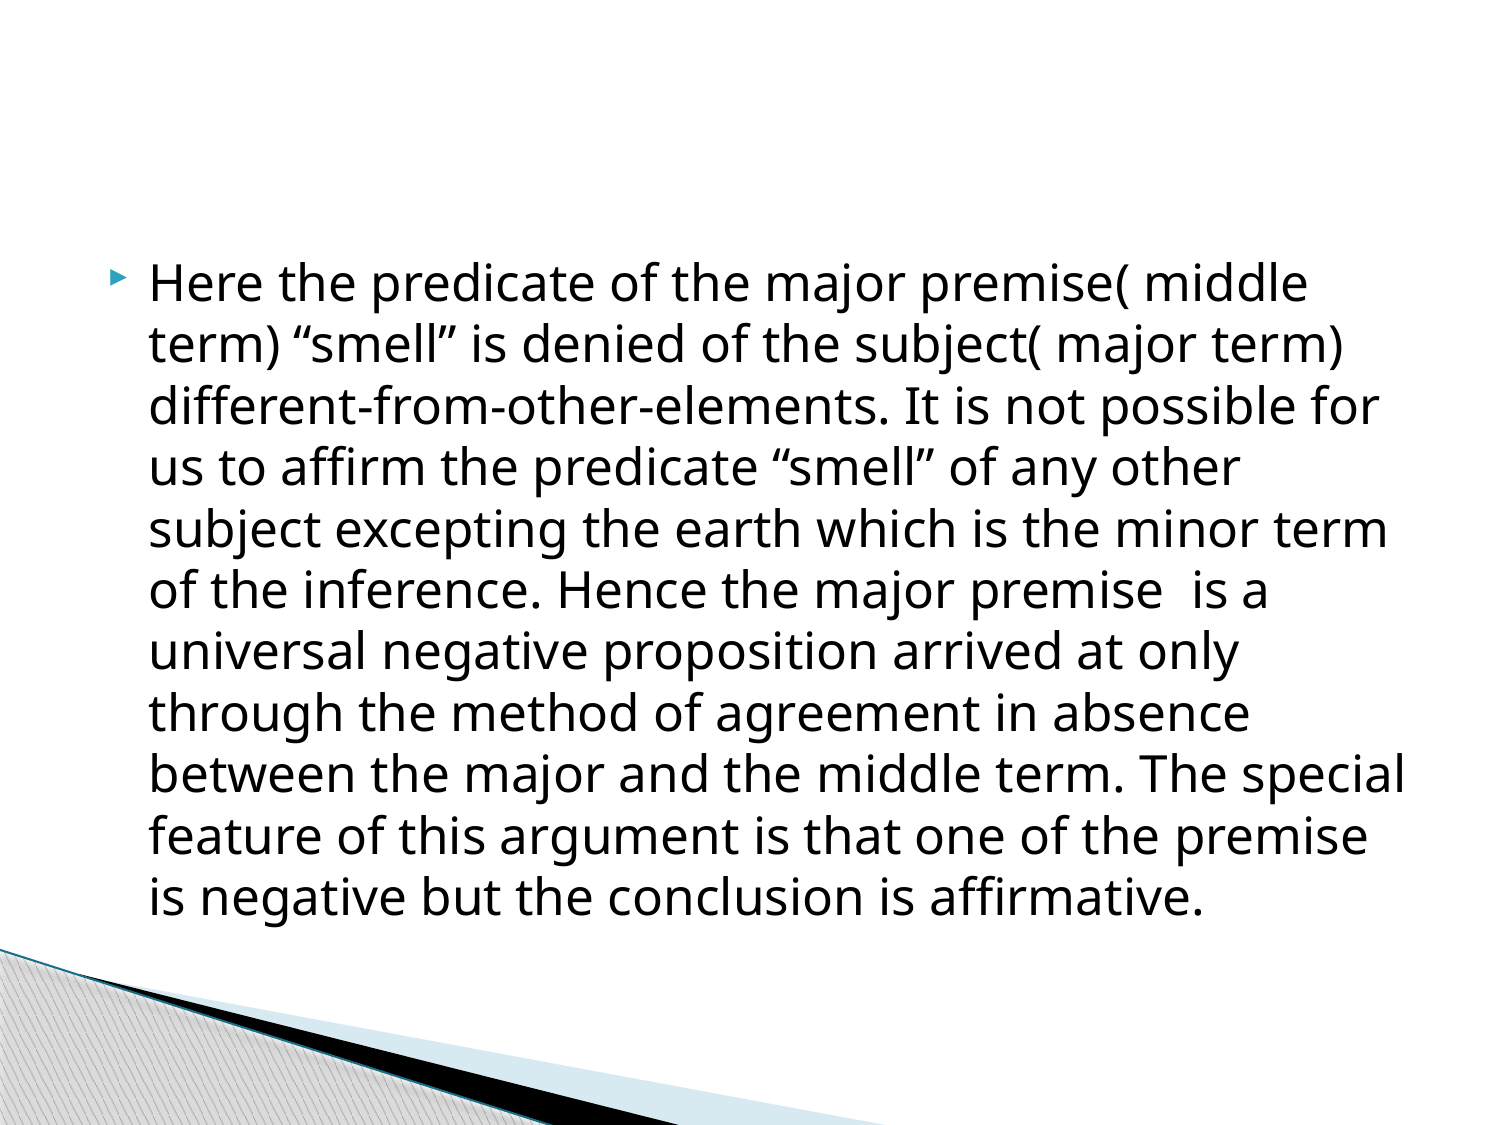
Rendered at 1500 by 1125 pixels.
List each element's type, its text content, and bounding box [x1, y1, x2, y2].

list Here the predicate of the major premise( middle term) “smell” is denied of the subject( major term) different-from-other-elements. It is not possible for us to affirm the predicate “smell” of any other subject excepting the earth which is the minor term of the inference. Hence the major premise is a universal negative proposition arrived at only through the method of agreement in absence between the major and the middle term. The special feature of this argument is that one of the premise is negative but the conclusion is affirmative. [75, 243, 1425, 986]
